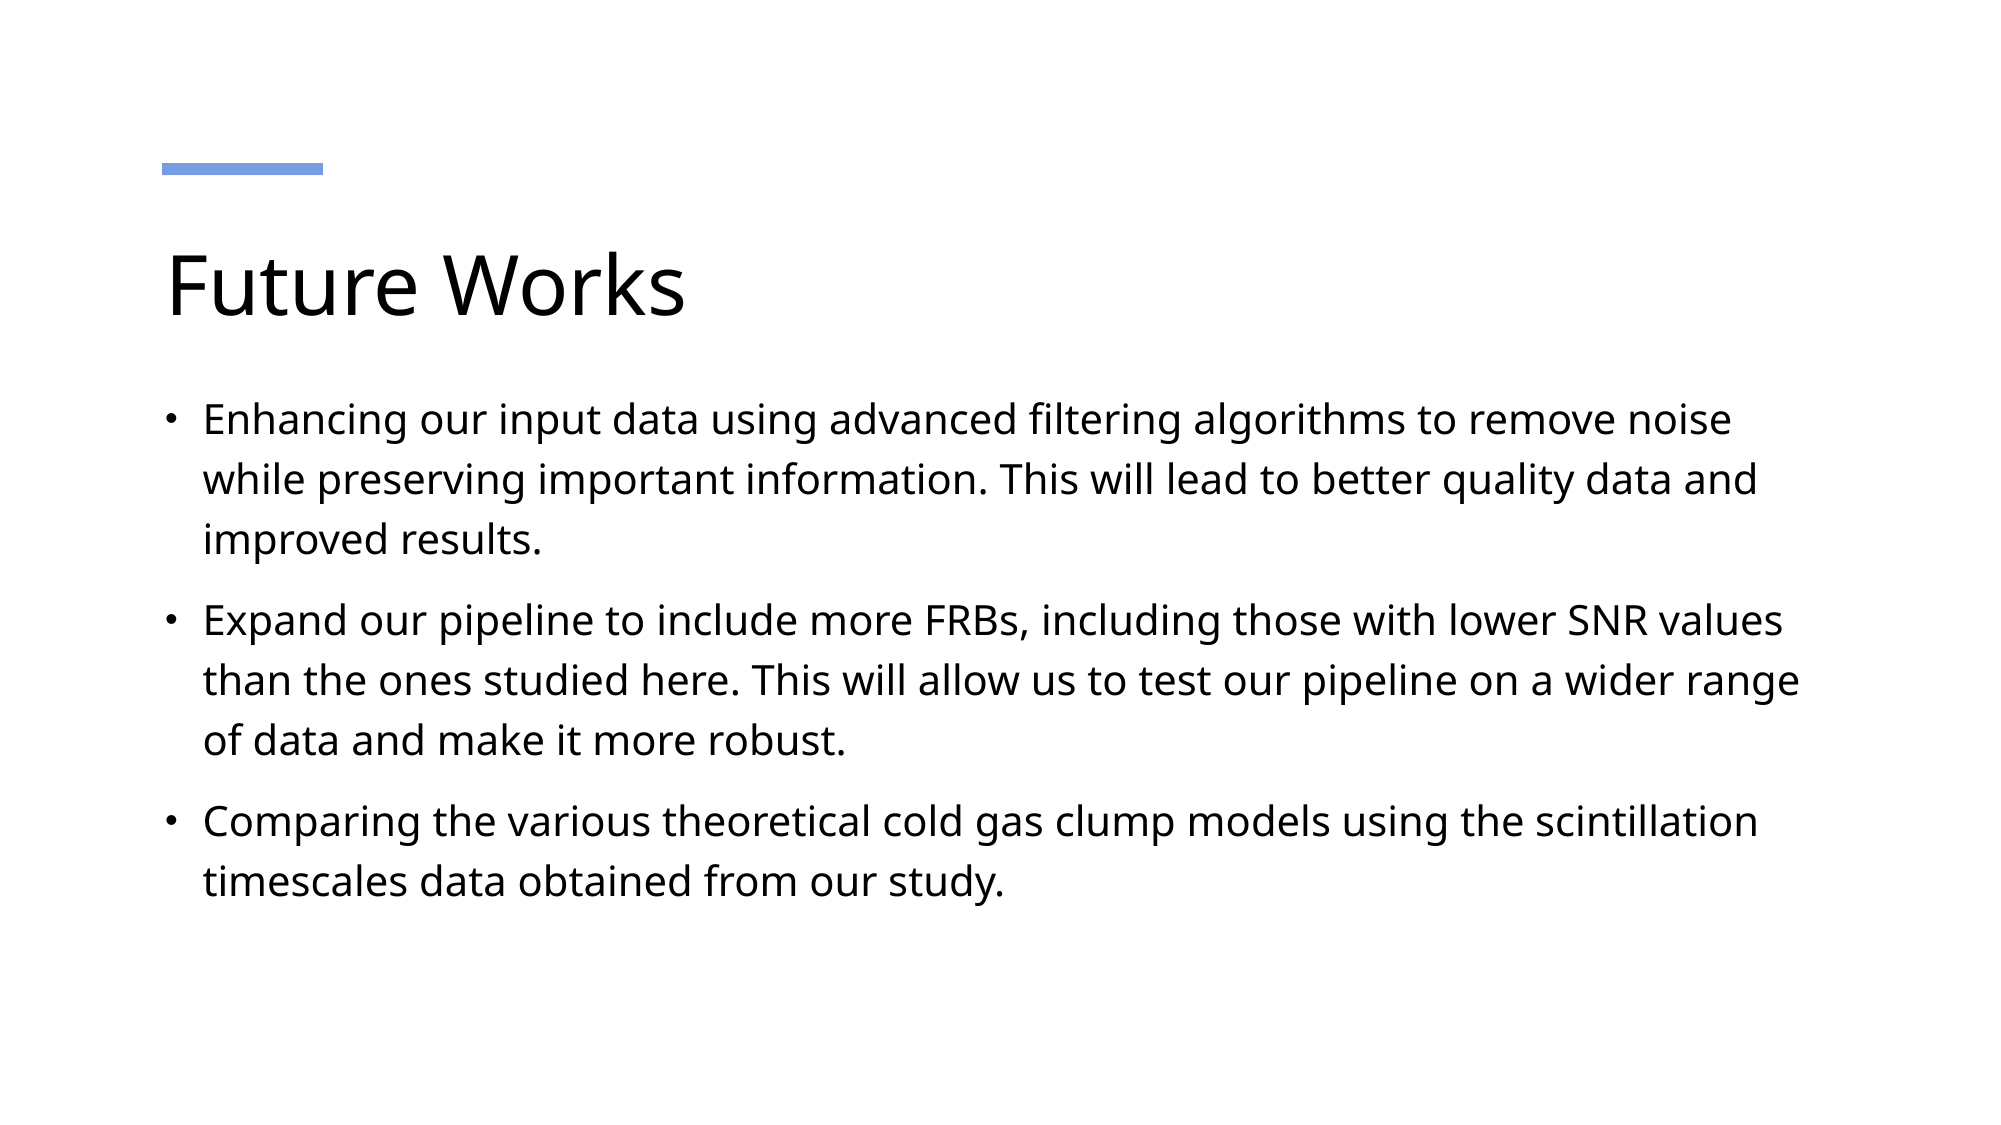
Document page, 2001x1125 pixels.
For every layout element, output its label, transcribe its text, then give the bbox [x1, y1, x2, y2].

list Enhancing our input data using advanced filtering algorithms to remove noise while preserving important information. This will lead to better quality data and improved results. Expand our pipeline to include more FRBs, including those with lower SNR values than the ones studied here. This will allow us to test our pipeline on a wider range of data and make it more robust. Comparing the various theoretical cold gas clump models using the scintillation timescales data obtained from our study. [150, 375, 1850, 931]
title Future Works [150, 224, 1850, 375]
